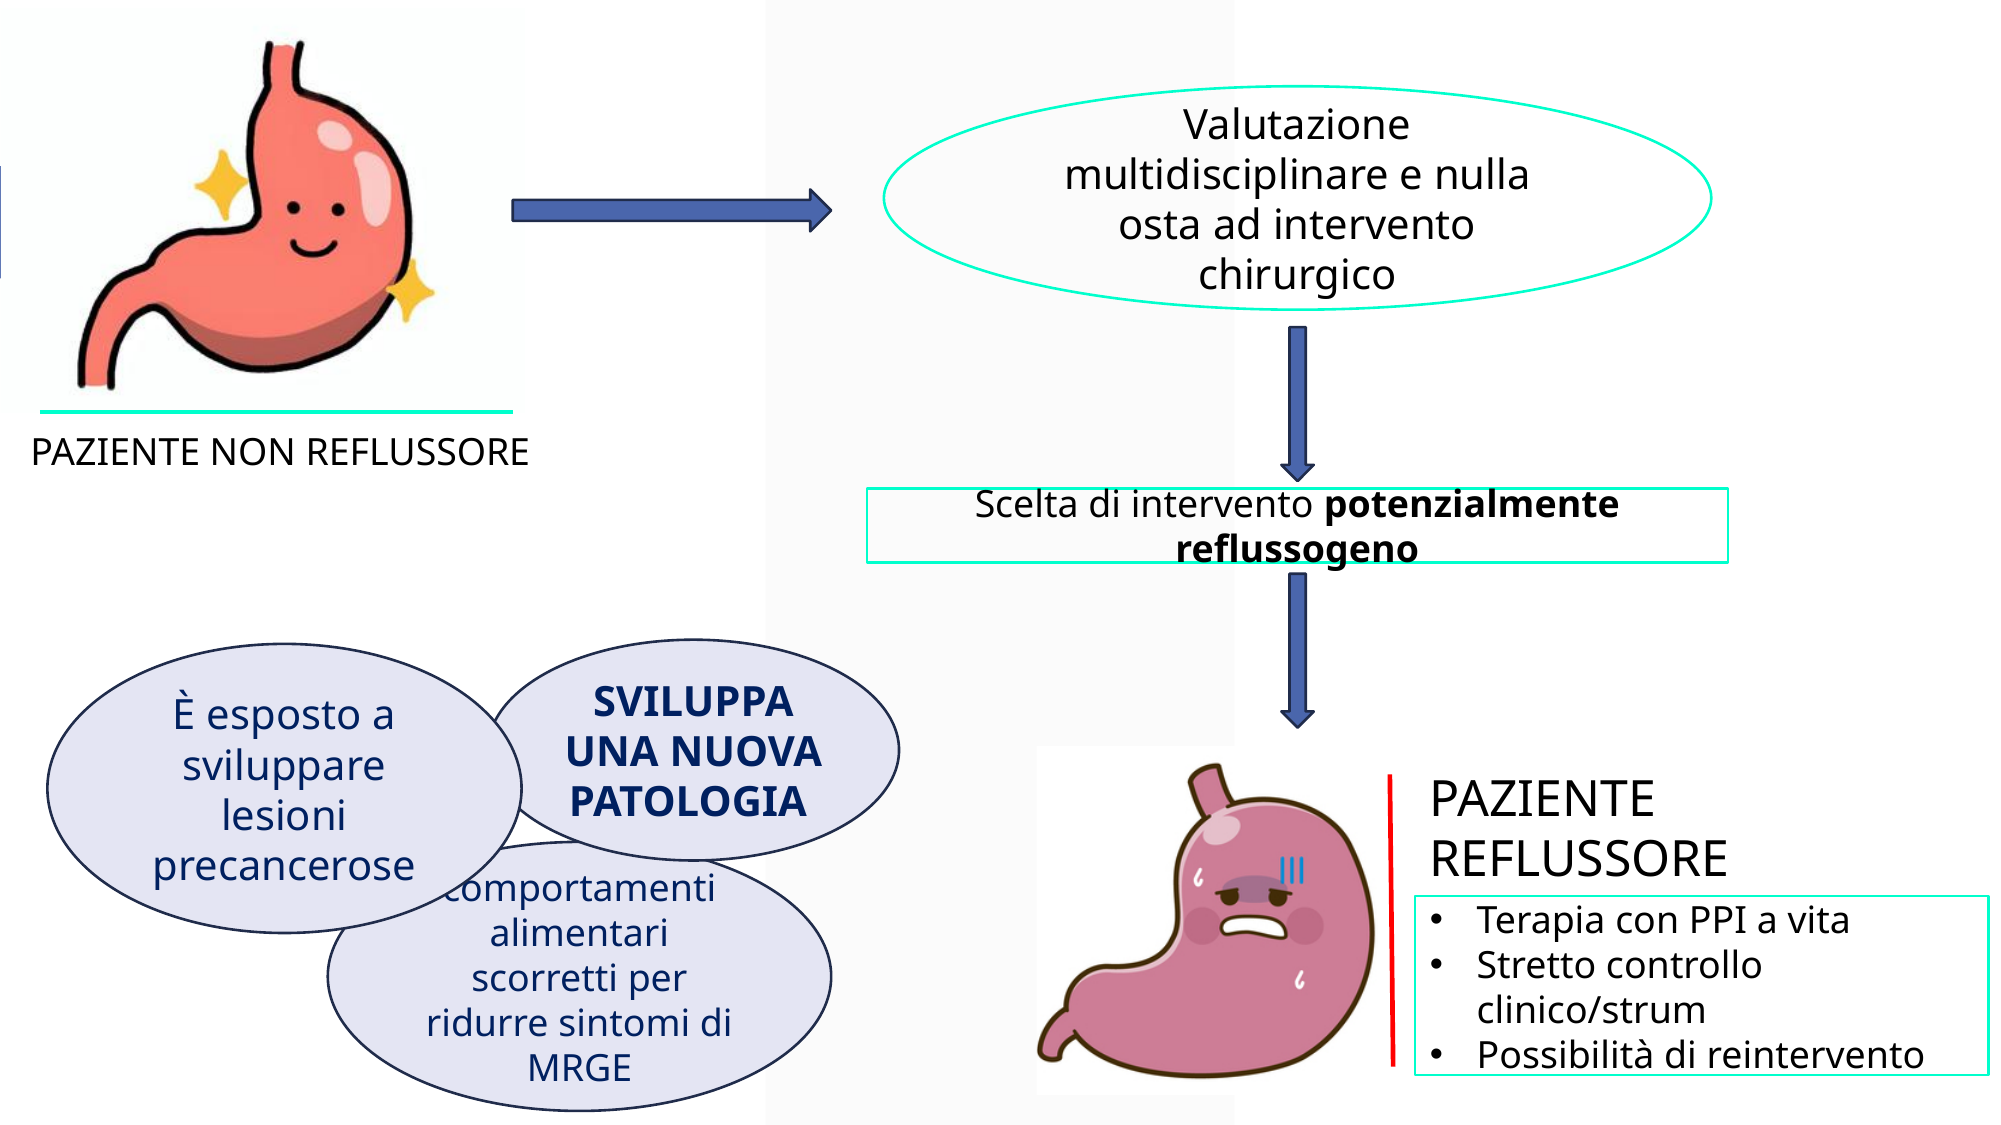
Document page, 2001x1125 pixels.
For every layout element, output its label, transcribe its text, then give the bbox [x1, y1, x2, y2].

text_box PAZIENTE NON REFLUSSORE [15, 420, 601, 481]
picture [1036, 745, 1391, 1096]
text_box [534, 188, 833, 233]
text_box [1280, 325, 1315, 482]
picture [0, 8, 526, 413]
text_box Terapia con PPI a vita Stretto controllo clinico/strum Possibilità di reintervento [1414, 895, 1990, 1076]
text_box PAZIENTE REFLUSSORE [1414, 759, 1752, 895]
text_box Valutazione multidisciplinare e nulla osta ad intervento chirurgico [882, 84, 1713, 311]
text_box comportamenti alimentari scorretti per ridurre sintomi di MRGE [326, 840, 833, 1113]
text_box SVILUPPA UNA NUOVA PATOLOGIA [495, 638, 901, 862]
text_box È esposto a sviluppare lesioni precancerose [46, 642, 523, 935]
text_box Scelta di intervento potenzialmente reflussogeno [866, 487, 1729, 564]
text_box [1280, 572, 1315, 729]
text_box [1389, 773, 1394, 1068]
